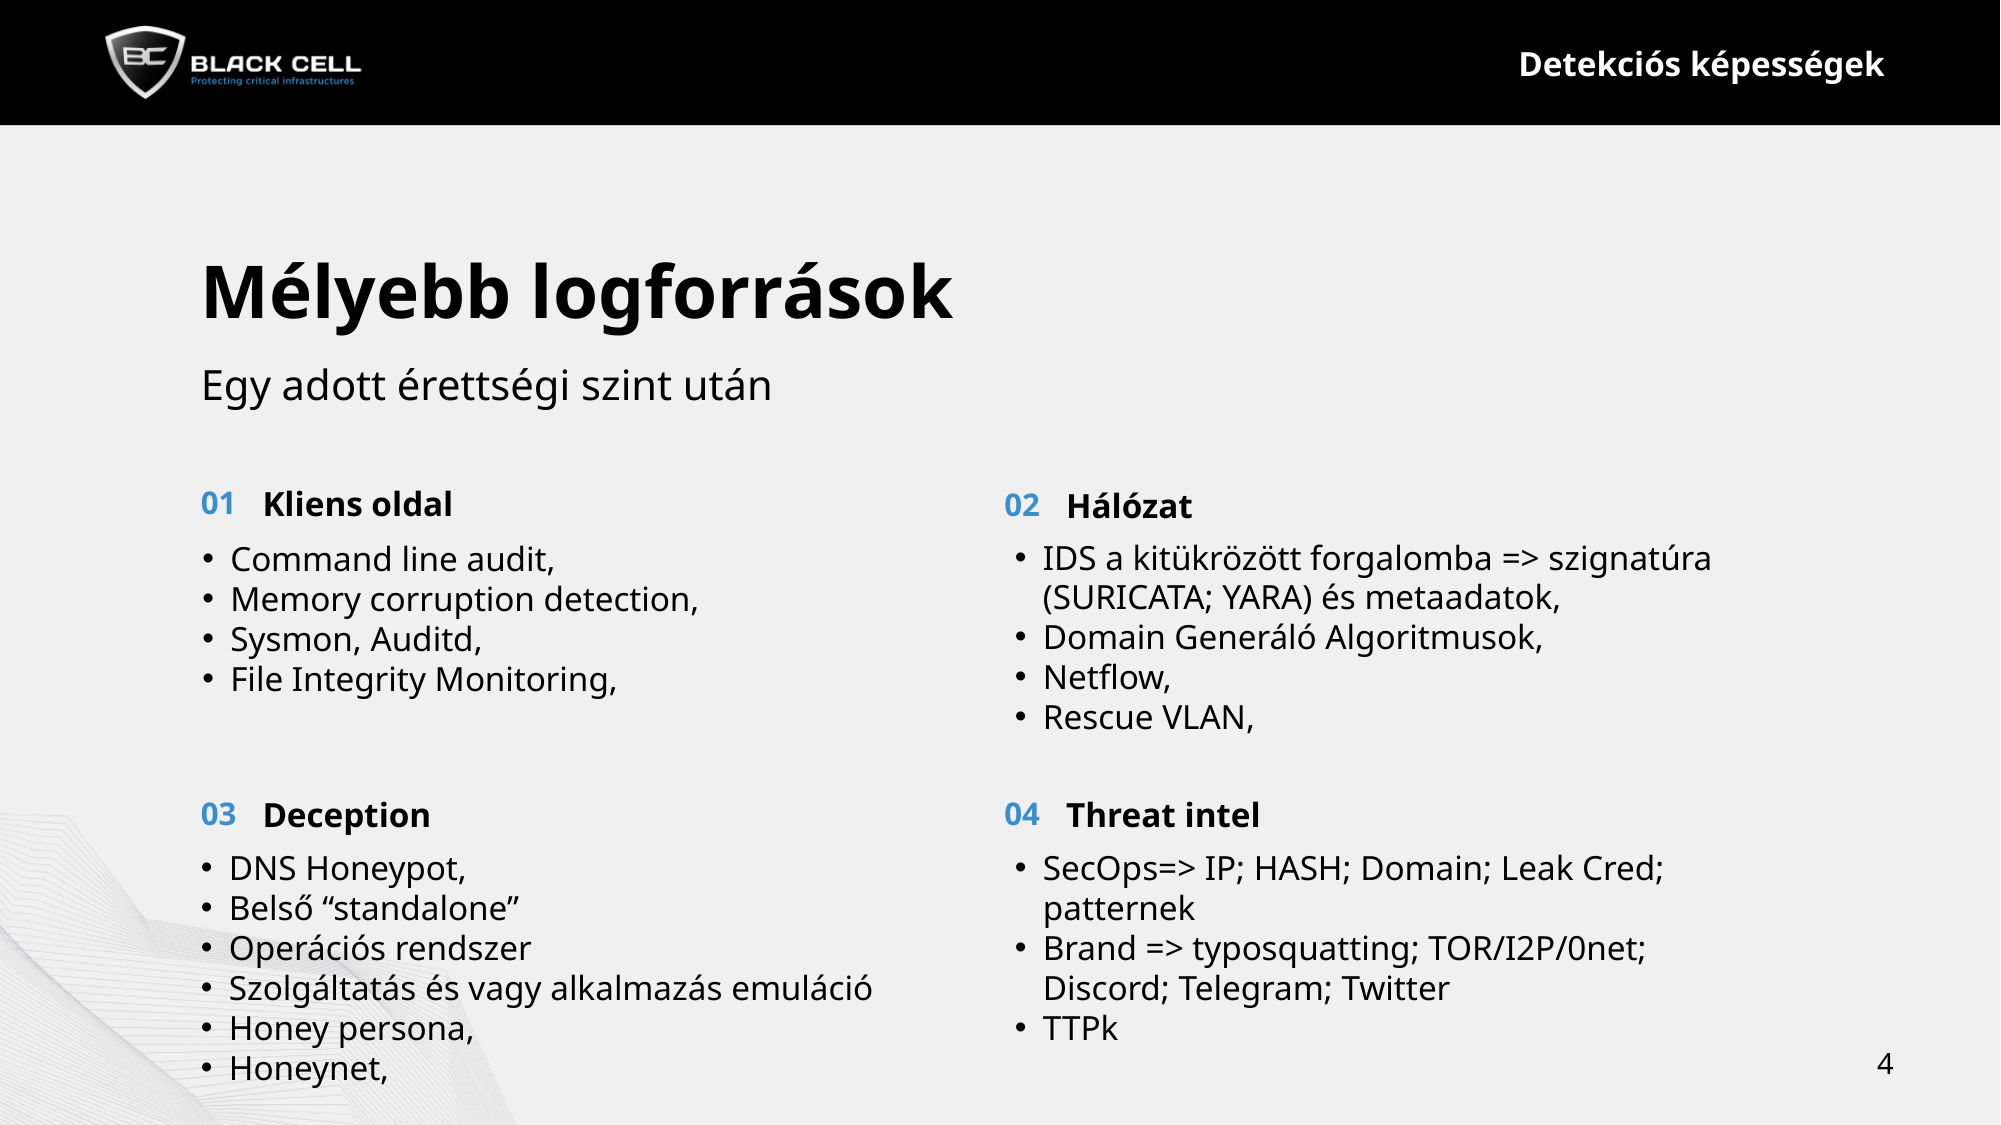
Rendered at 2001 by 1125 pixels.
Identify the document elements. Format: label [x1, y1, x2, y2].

list [0, 0, 2000, 1125]
